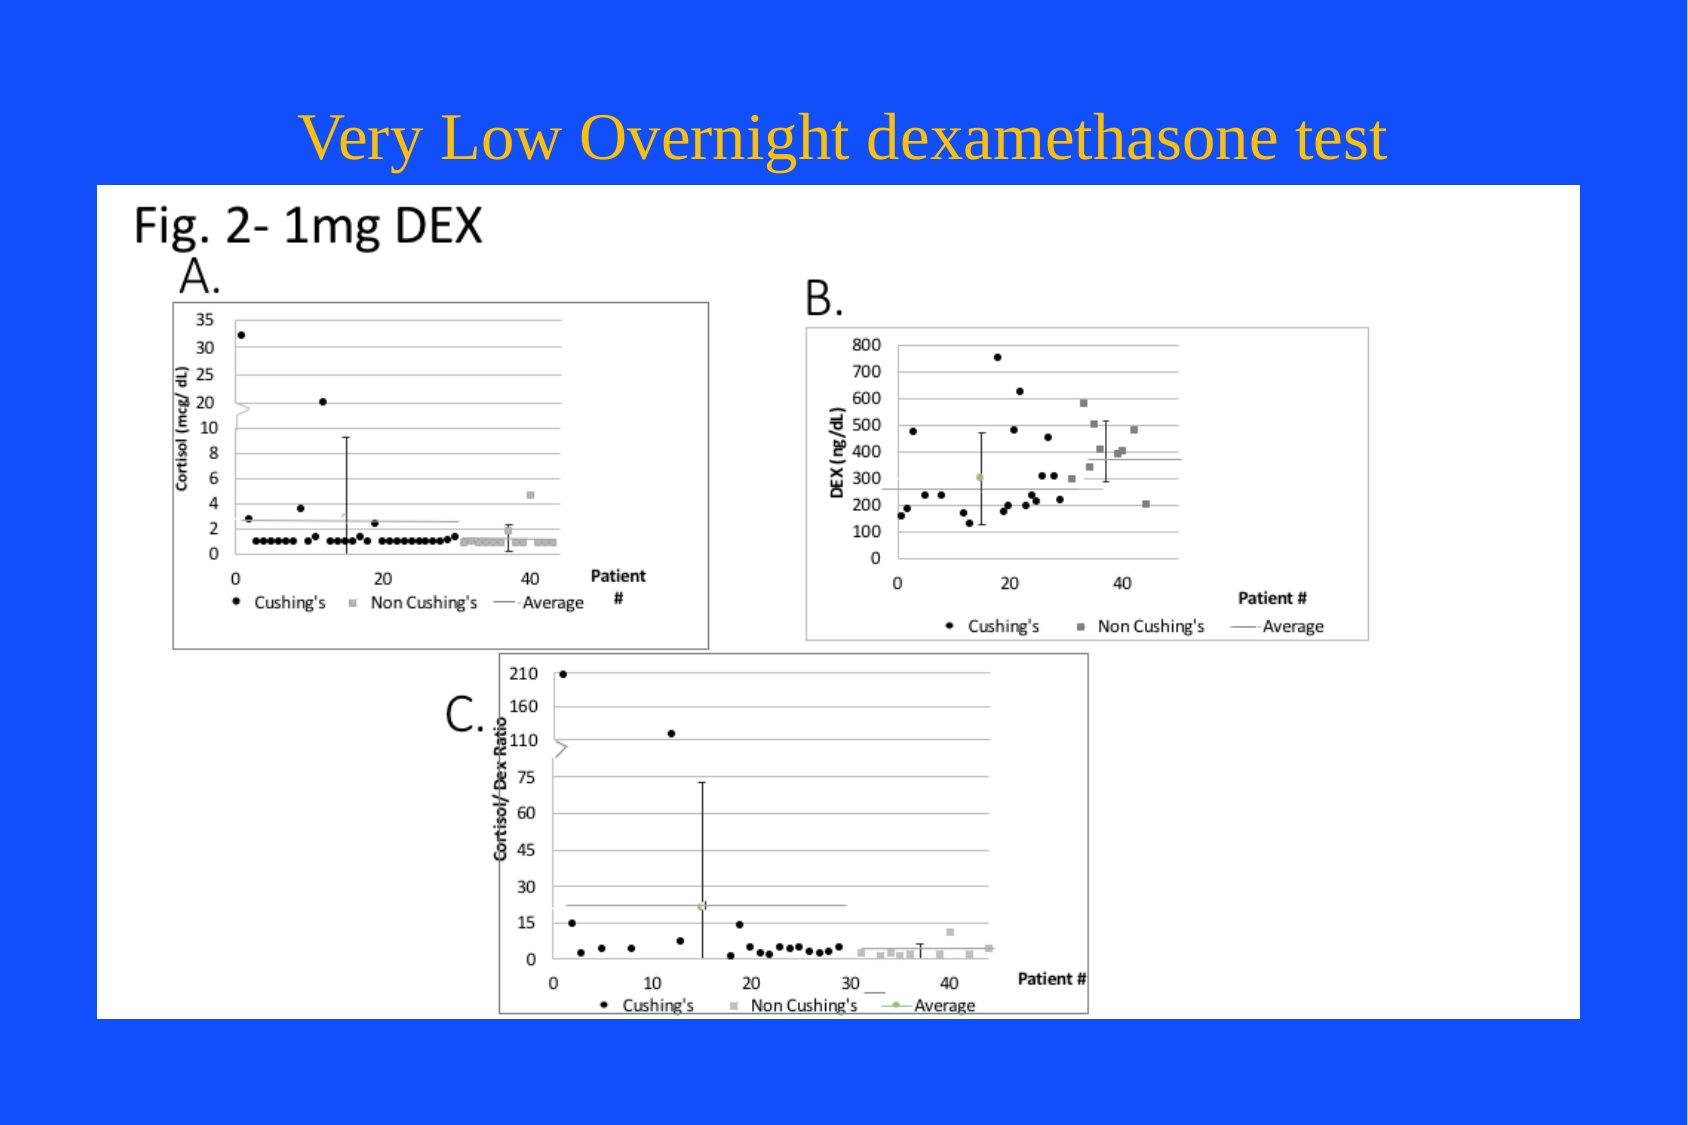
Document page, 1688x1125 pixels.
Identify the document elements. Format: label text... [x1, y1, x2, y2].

title Very Low Overnight dexamethasone test [206, 39, 1482, 183]
picture [97, 185, 1580, 1019]
